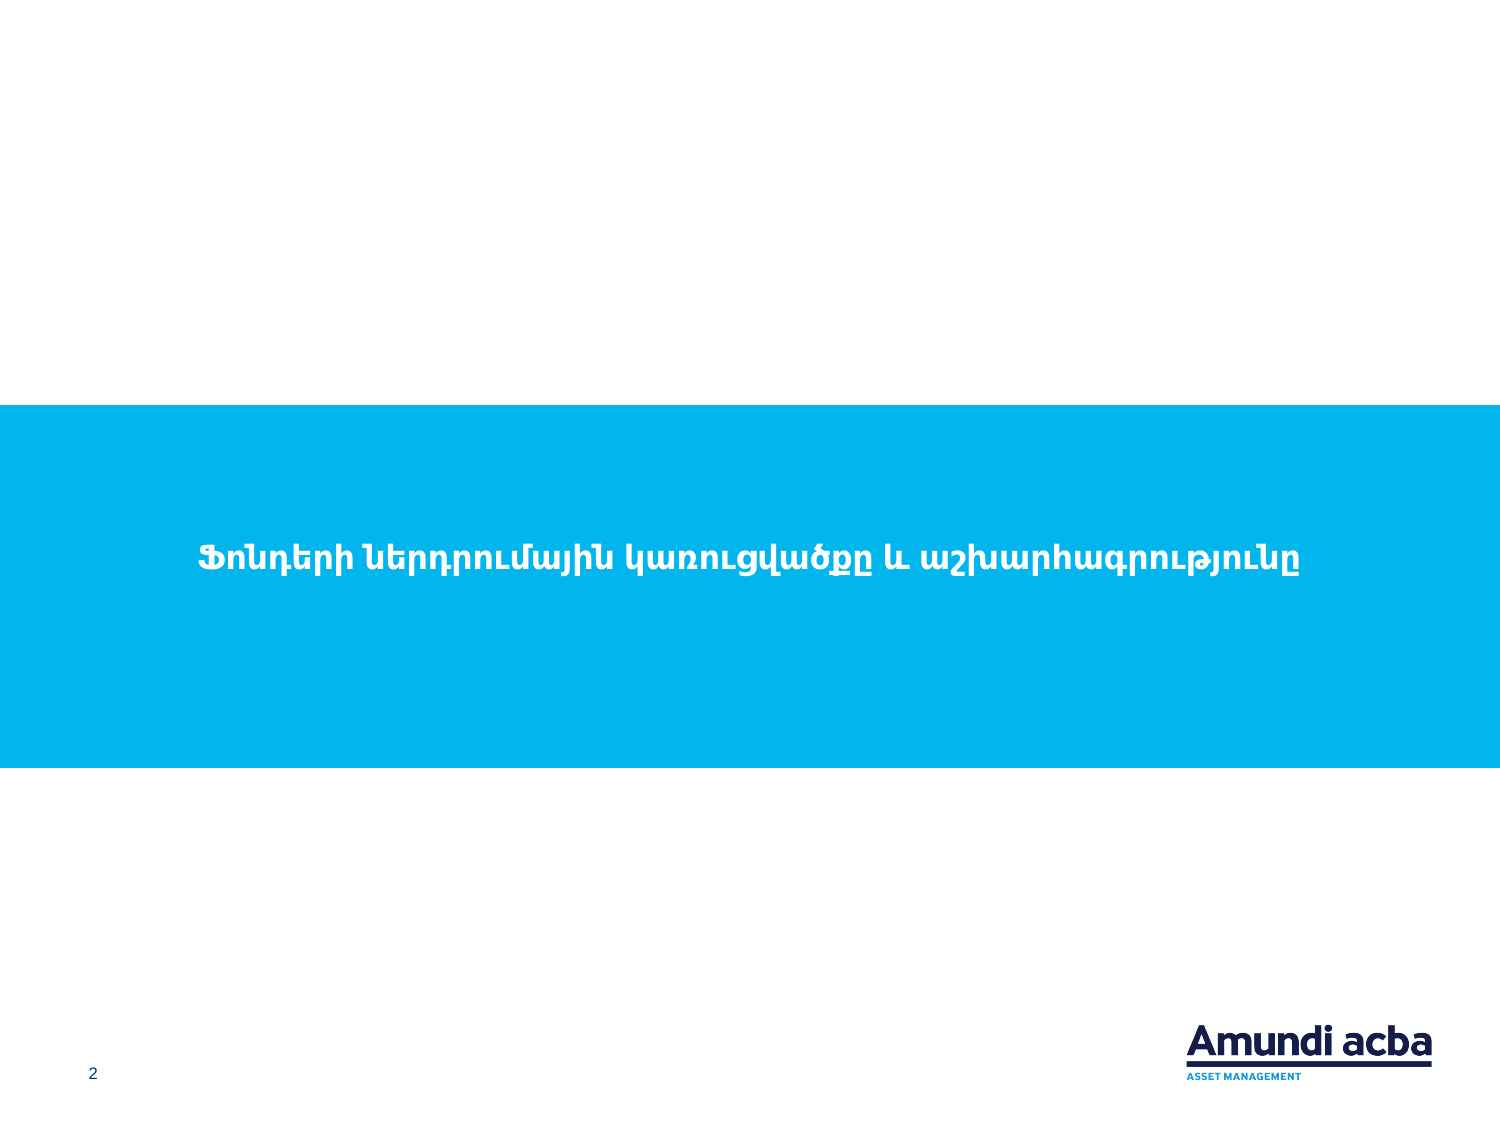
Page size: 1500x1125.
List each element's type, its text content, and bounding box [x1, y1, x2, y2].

text_box Ֆոնդերի ներդրումային կառուցվածքը և աշխարհագրությունը [0, 529, 1500, 584]
picture [1127, 972, 1500, 1125]
text_box [0, 404, 1500, 529]
text_box [0, 584, 1500, 769]
slide_number 2 [88, 1062, 119, 1093]
